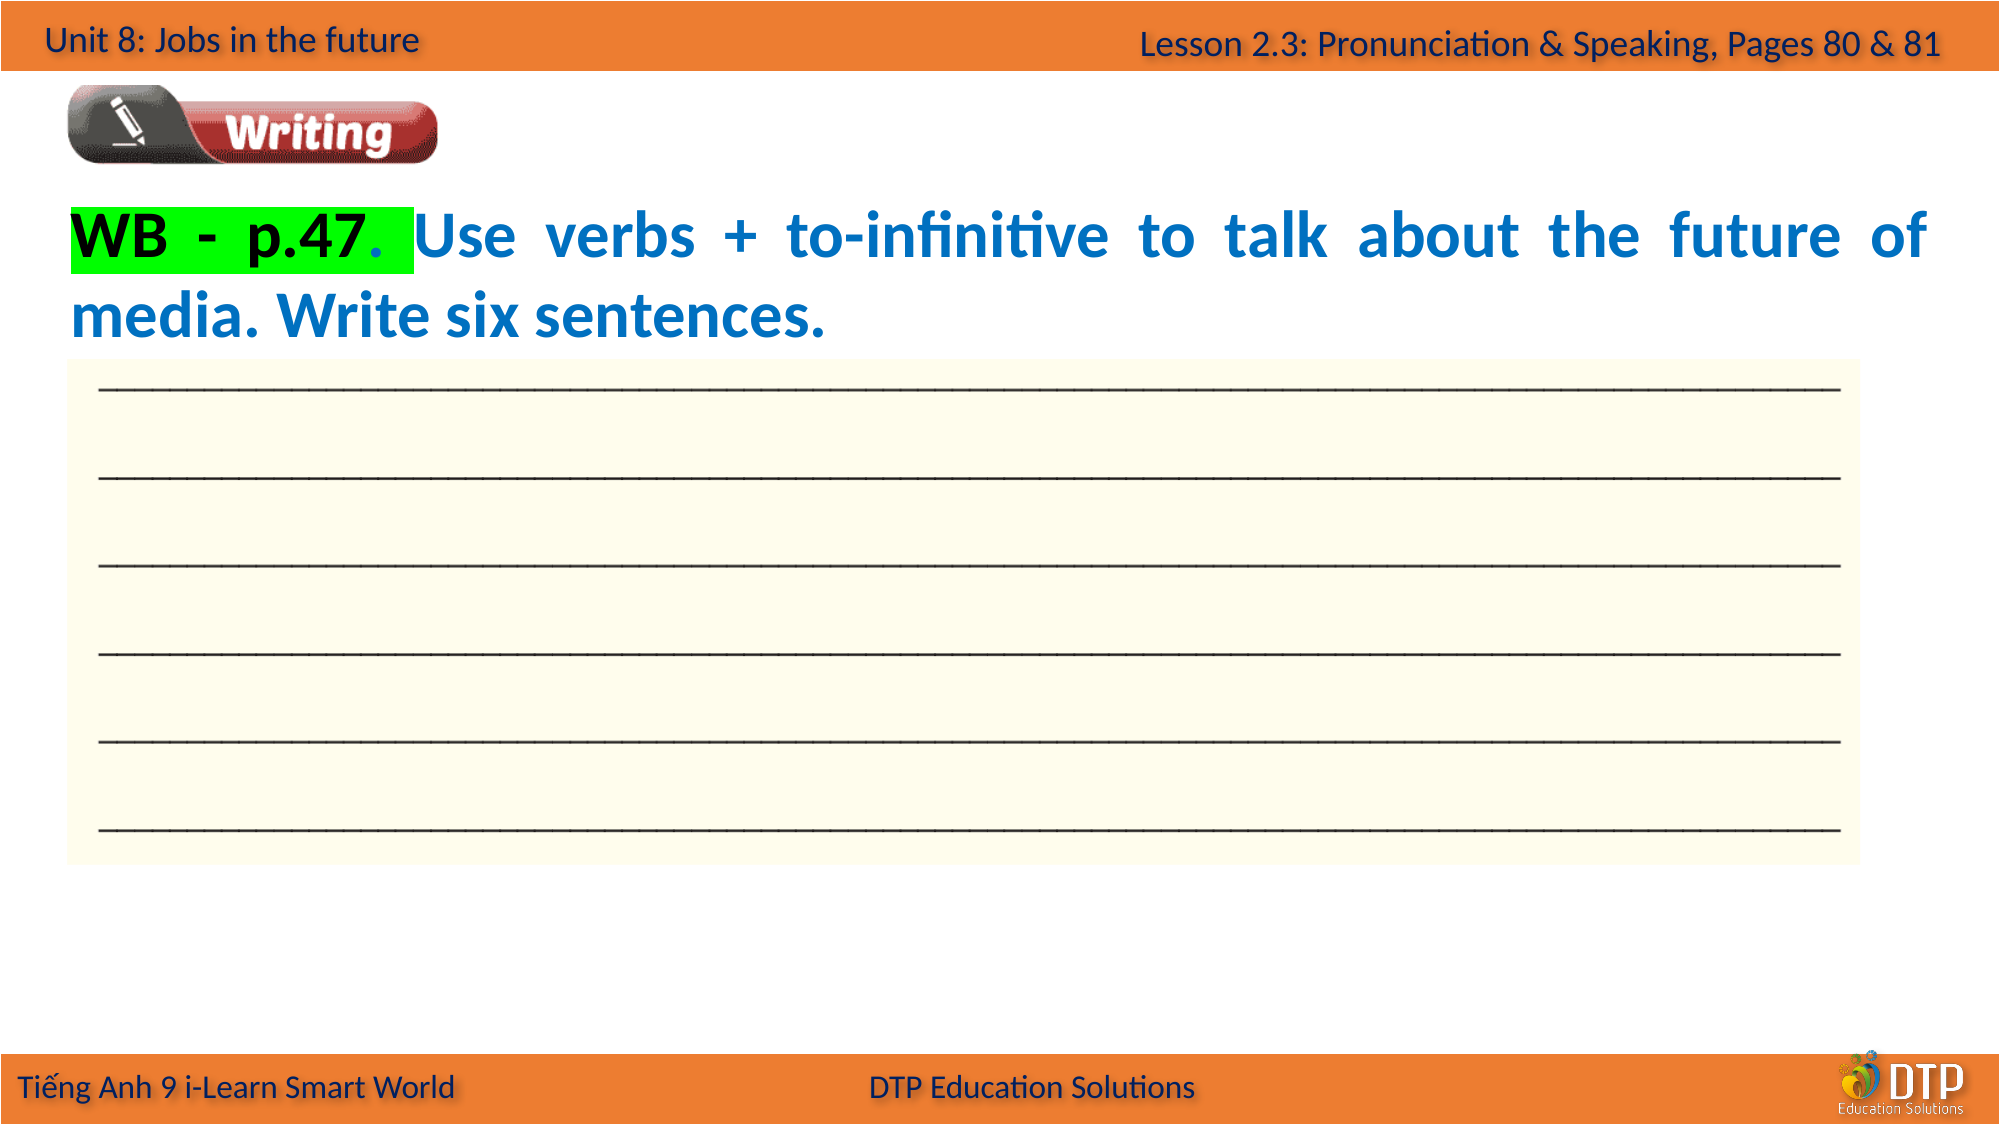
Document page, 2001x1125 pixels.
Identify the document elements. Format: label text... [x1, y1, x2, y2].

picture [1839, 1050, 1963, 1114]
text_box WB - p.47. Use verbs + to-infinitive to talk about the future of media. Write six sentences. [56, 183, 1944, 358]
picture [56, 359, 1861, 878]
picture [55, 85, 443, 184]
